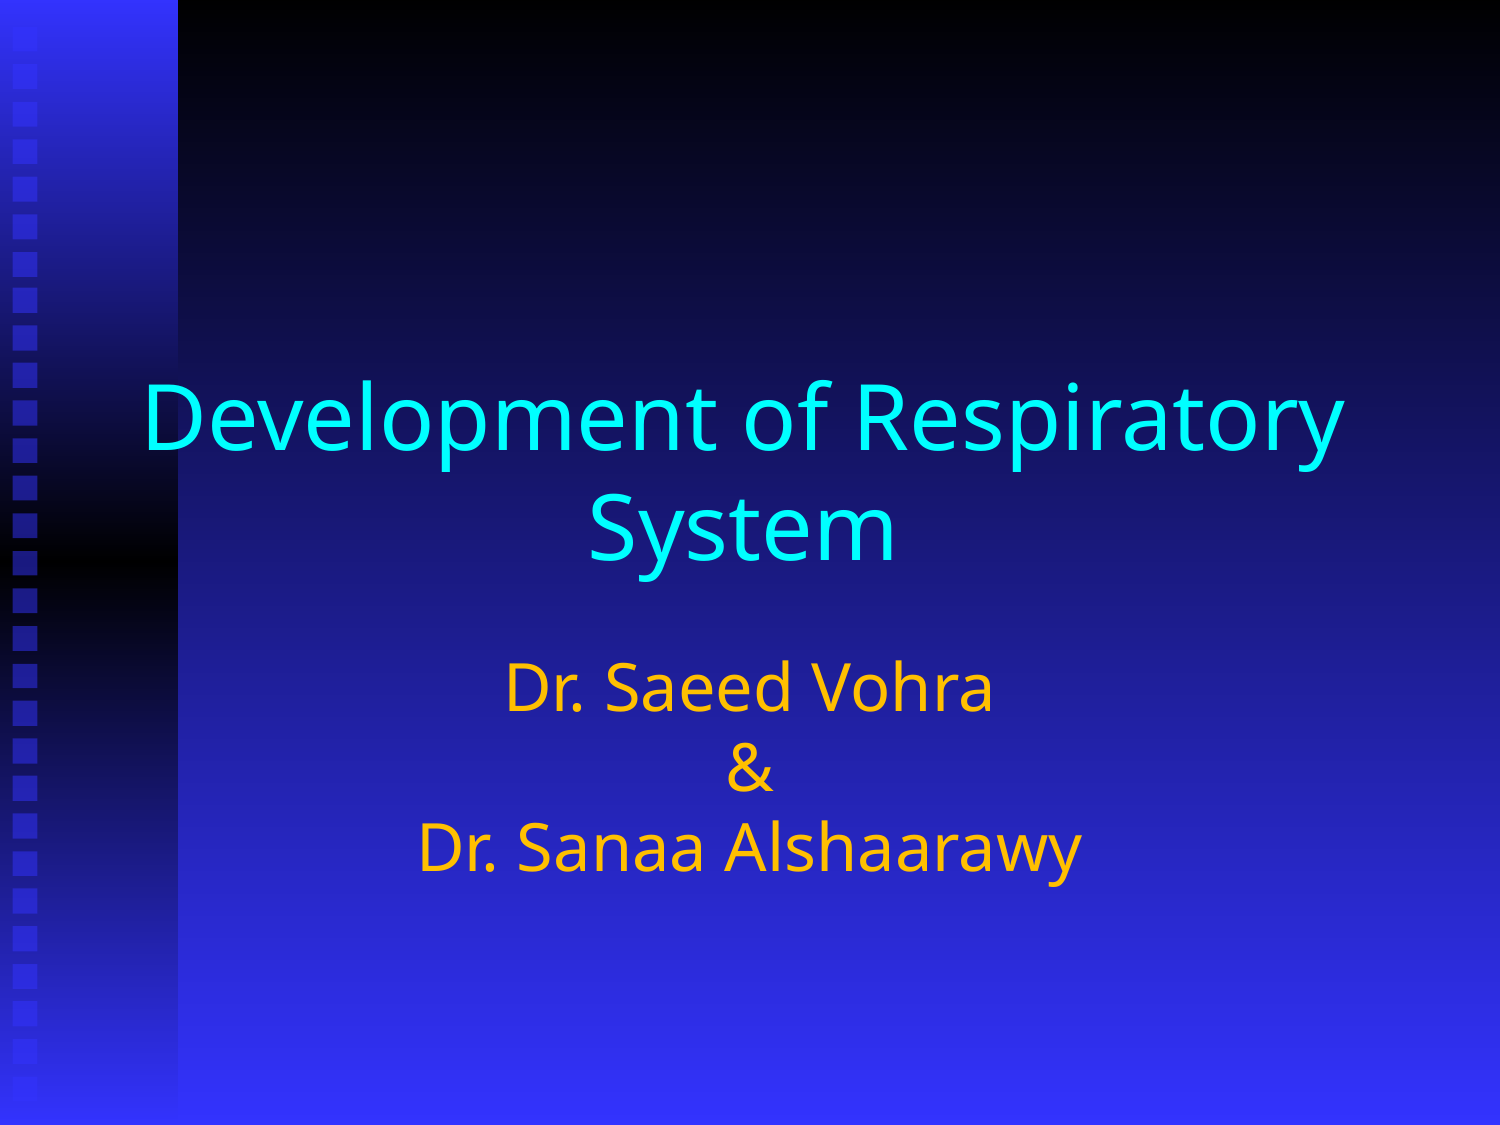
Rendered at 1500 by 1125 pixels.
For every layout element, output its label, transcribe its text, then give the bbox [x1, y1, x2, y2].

subtitle Dr. Saeed Vohra & Dr. Sanaa Alshaarawy [224, 637, 1276, 938]
title Development of Respiratory System [87, 375, 1400, 563]
